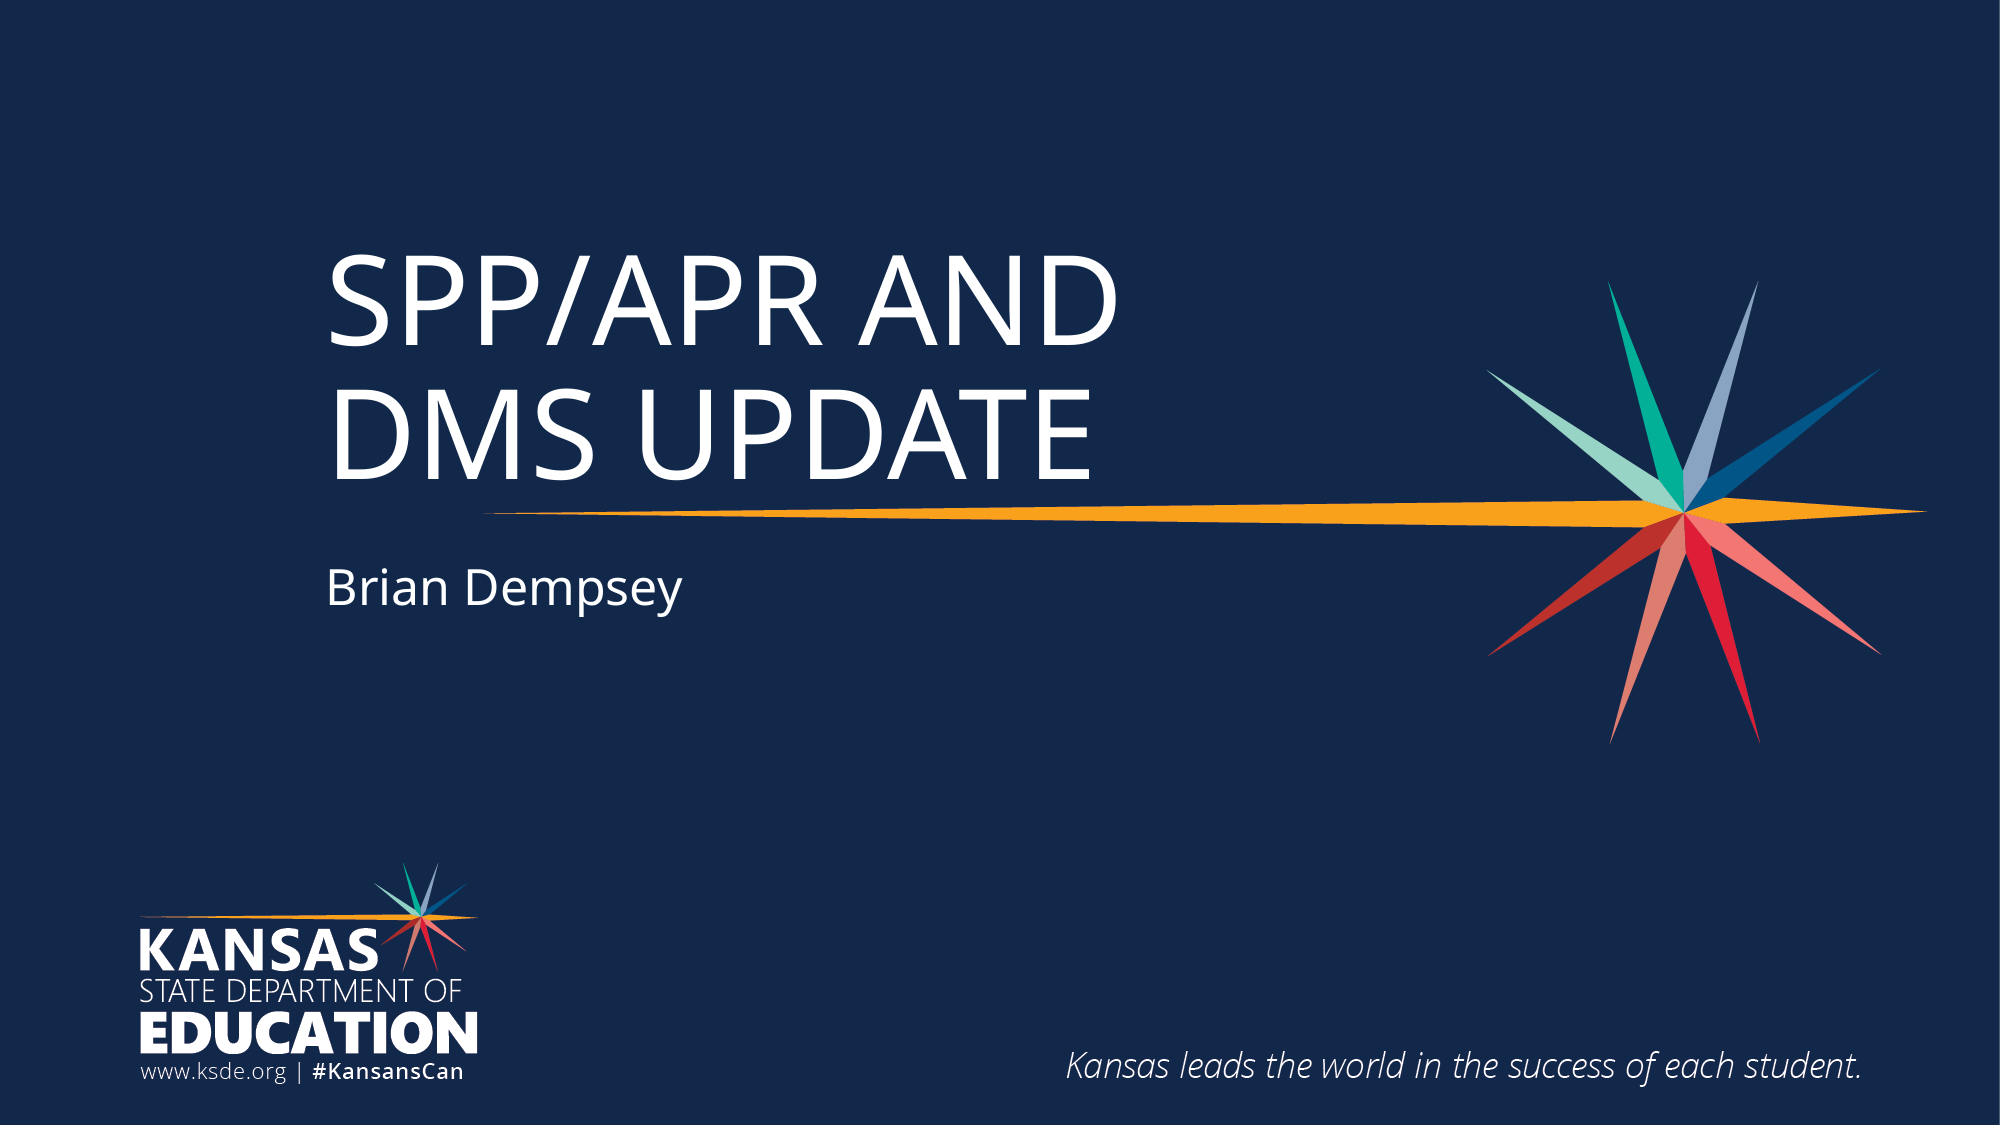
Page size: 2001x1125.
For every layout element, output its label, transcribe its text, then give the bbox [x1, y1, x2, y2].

picture [0, 0, 2000, 1125]
title SPP/APR AND DMS UPDATE [310, 69, 1679, 515]
list Brian Dempsey [310, 532, 1679, 779]
